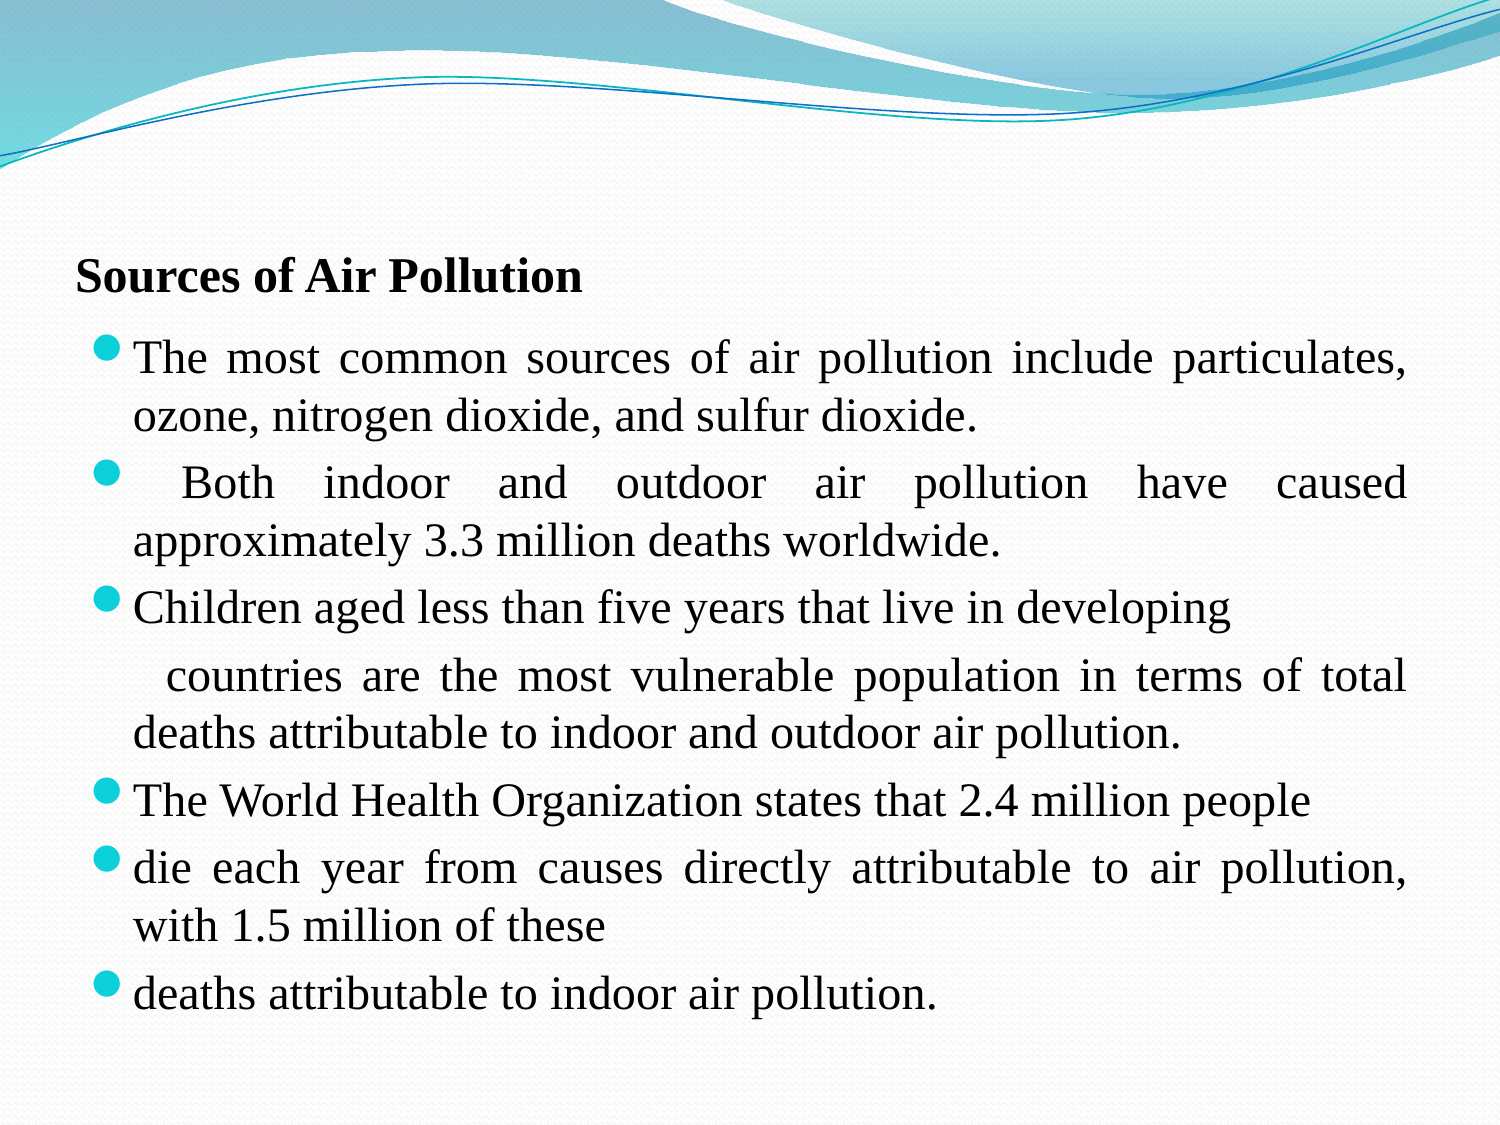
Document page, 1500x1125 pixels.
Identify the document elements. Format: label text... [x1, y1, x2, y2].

title Sources of Air Pollution [75, 115, 1425, 303]
list The most common sources of air pollution include particulates, ozone, nitrogen dioxide, and sulfur dioxide. Both indoor and outdoor air pollution have caused approximately 3.3 million deaths worldwide. Children aged less than five years that live in developing countries are the most vulnerable population in terms of total deaths attributable to indoor and outdoor air pollution. The World Health Organization states that 2.4 million people die each year from causes directly attributable to air pollution, with 1.5 million of these deaths attributable to indoor air pollution. [75, 317, 1425, 1038]
